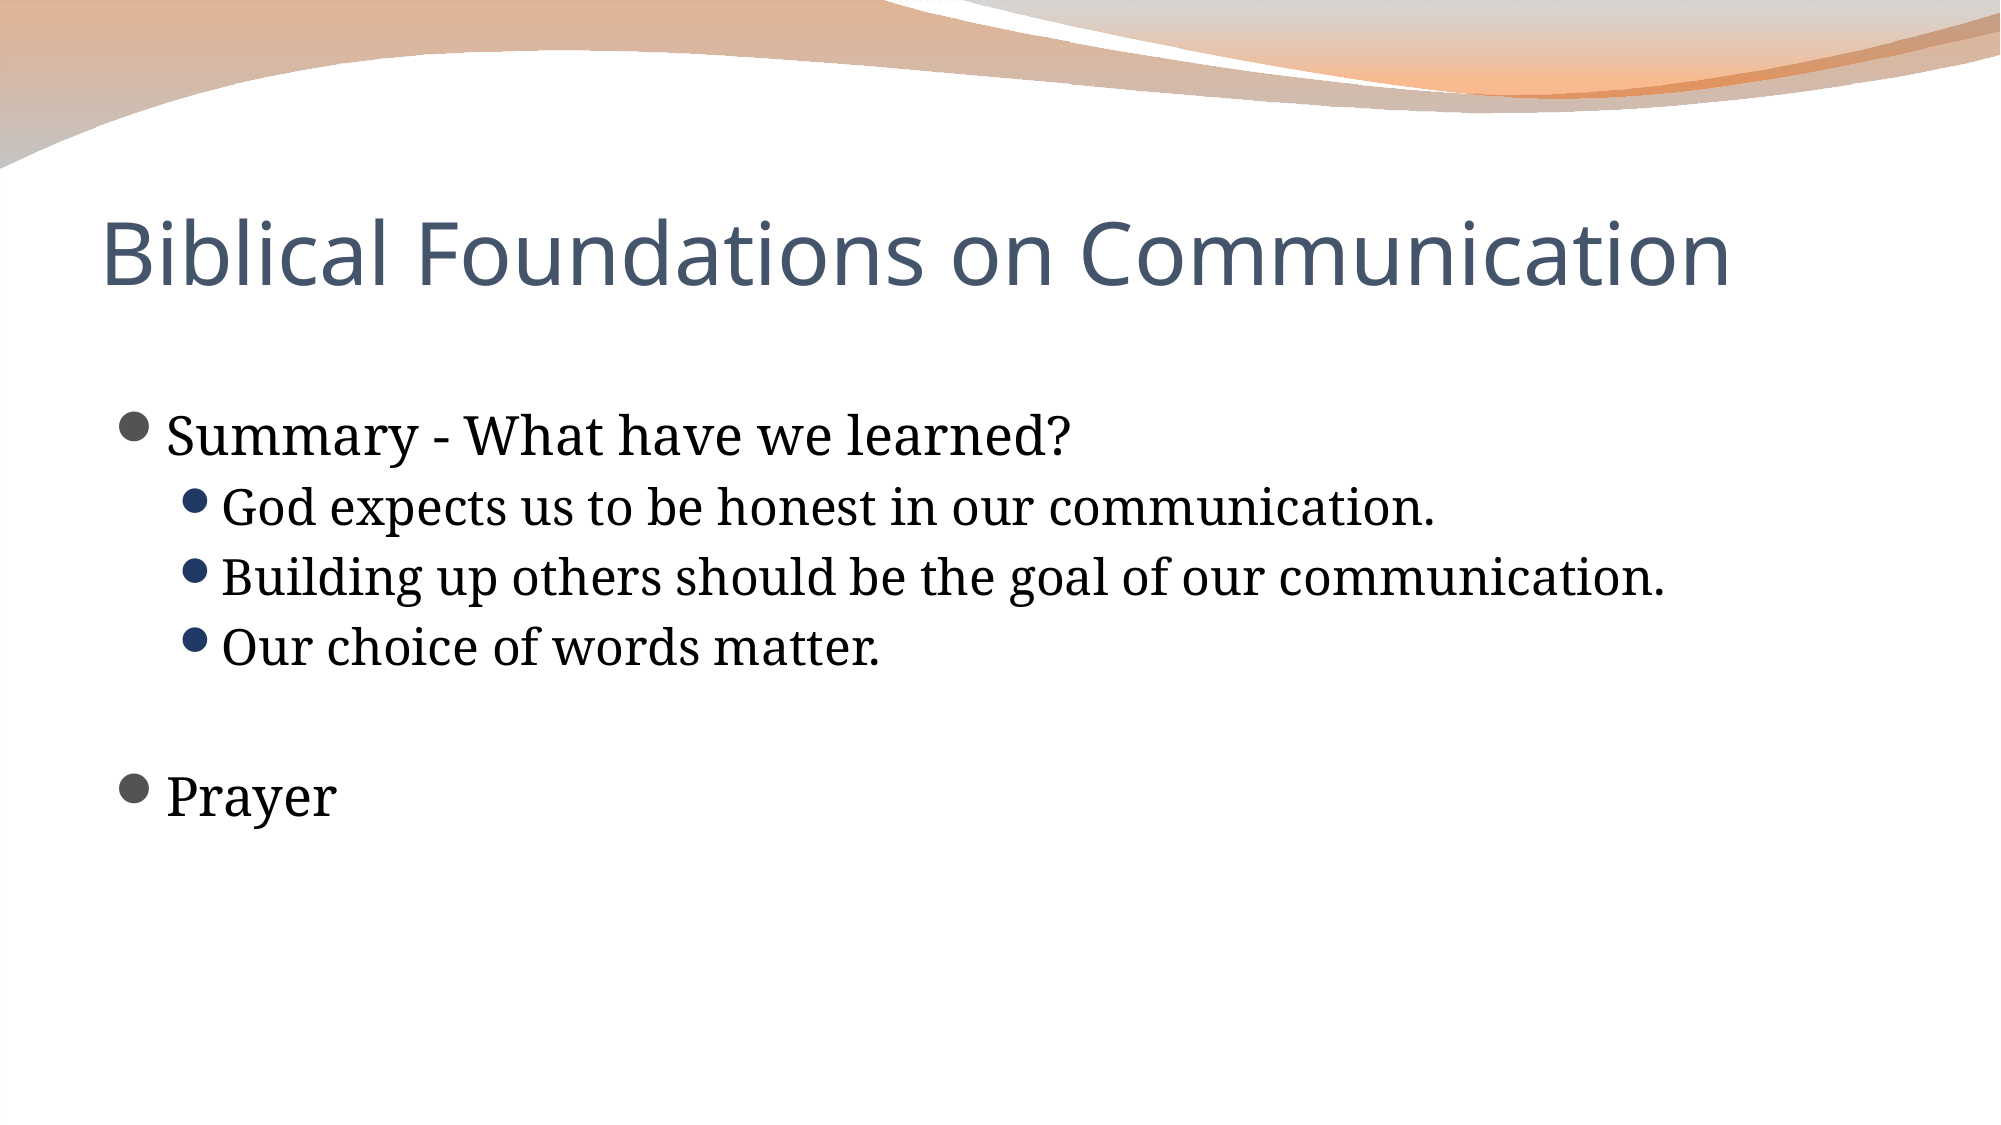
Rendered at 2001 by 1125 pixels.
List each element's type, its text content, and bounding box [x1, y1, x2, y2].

list Summary - What have we learned? God expects us to be honest in our communication. Building up others should be the goal of our communication. Our choice of words matter. Prayer [99, 317, 1900, 1038]
title Biblical Foundations on Communication [99, 115, 1969, 303]
